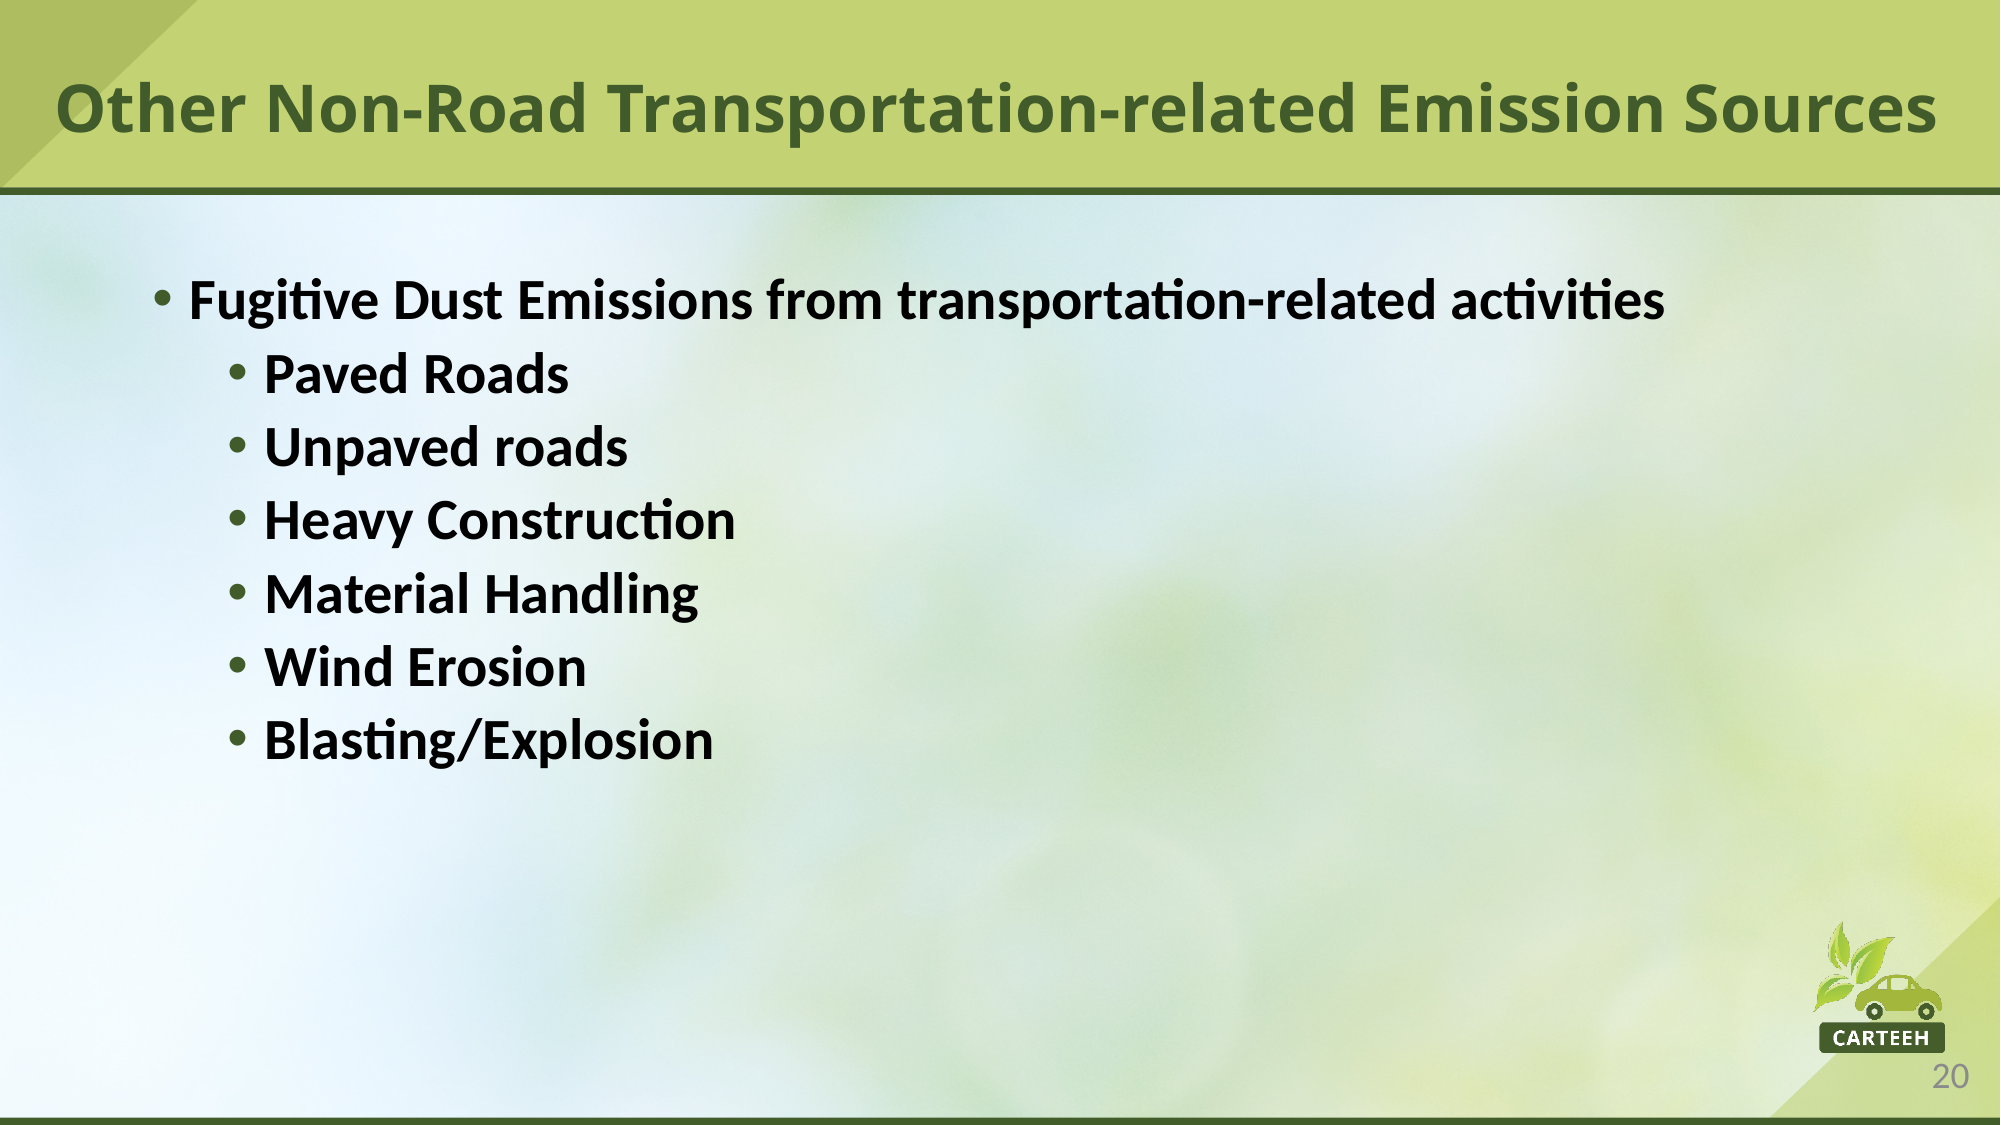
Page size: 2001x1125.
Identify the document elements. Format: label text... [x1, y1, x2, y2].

list Fugitive Dust Emissions from transportation-related activities Paved Roads Unpaved roads Heavy Construction Material Handling Wind Erosion Blasting/Explosion [137, 262, 1863, 788]
picture [1813, 920, 1945, 1053]
title Other Non-Road Transportation-related Emission Sources [39, 34, 1970, 188]
